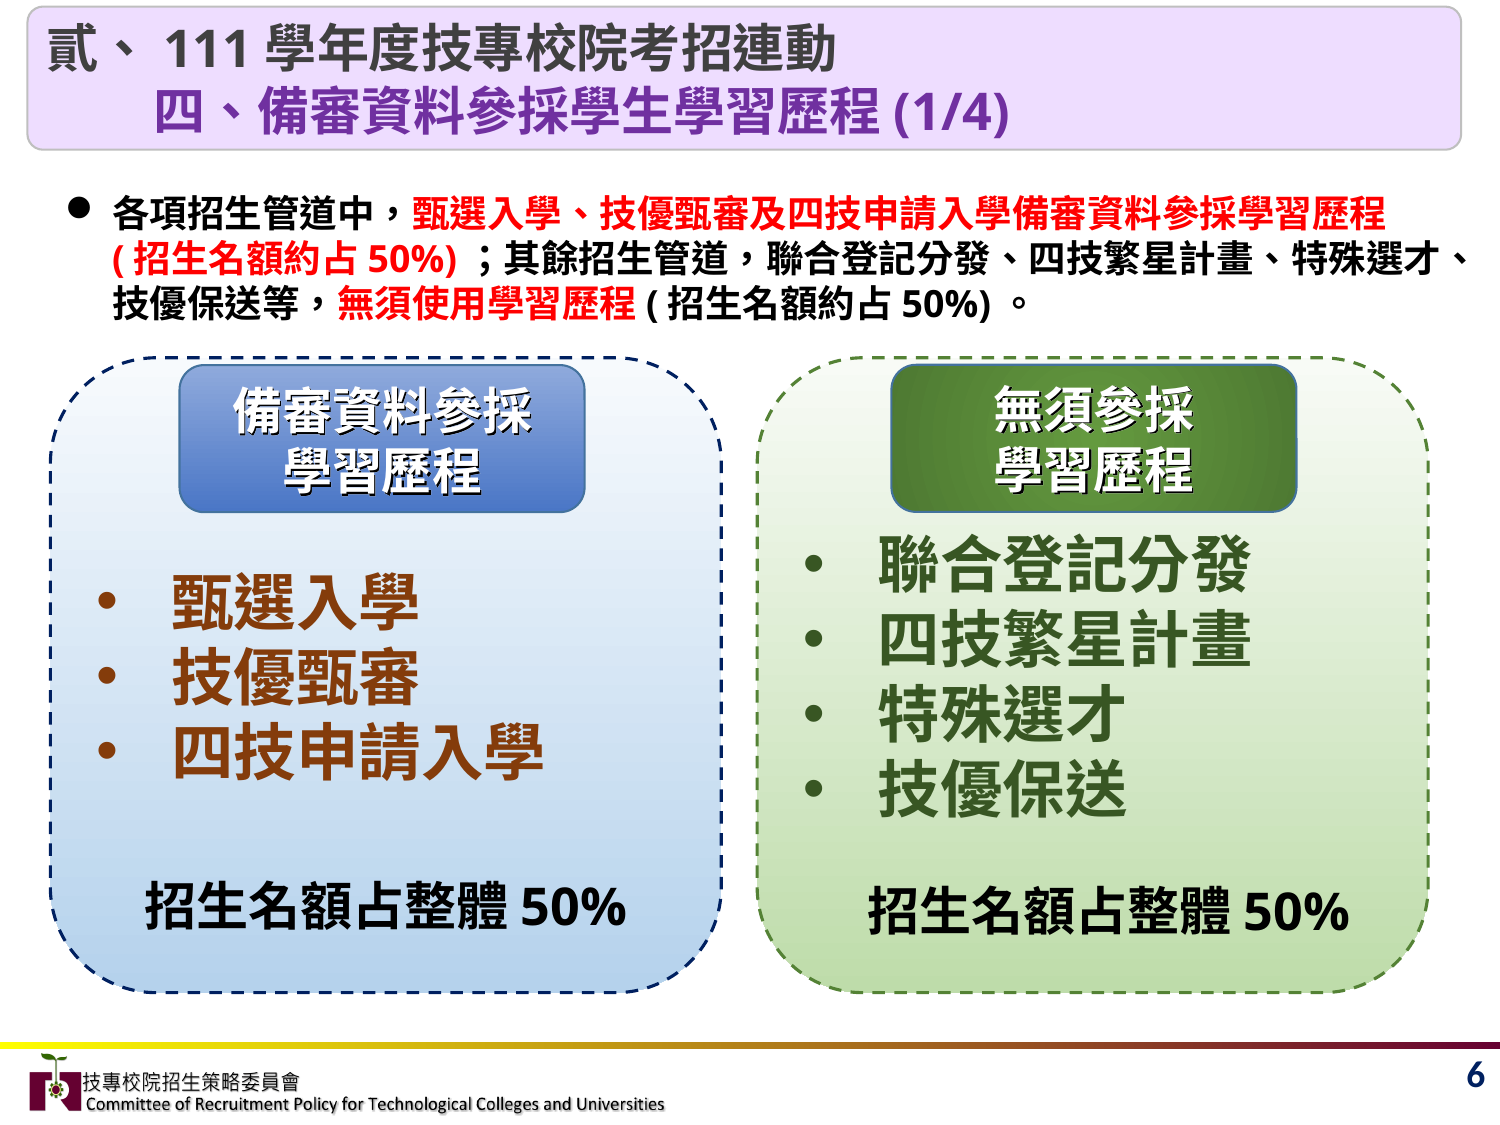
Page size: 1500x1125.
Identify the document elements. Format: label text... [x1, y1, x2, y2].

text_box 招生名額占整體50% [129, 865, 642, 944]
text_box 各項招生管道中，甄選入學、技優甄審及四技申請入學備審資料參採學習歷程(招生名額約占50%)；其餘招生管道，聯合登記分發、四技繁星計畫、特殊選才、技優保送等，無須使用學習歷程(招生名額約占50%)。 [50, 182, 1464, 378]
text_box [890, 363, 1298, 513]
text_box 貳、111學年度技專校院考招連動 四、備審資料參採學生學習歷程(1/4) [26, 5, 1463, 151]
picture [29, 1052, 668, 1118]
text_box 備審資料參採 學習歷程 [191, 372, 573, 508]
text_box 甄選入學 技優甄審 四技申請入學 [49, 356, 723, 994]
text_box [178, 364, 586, 514]
text_box 無須參採 學習歷程 [903, 370, 1284, 506]
text_box 聯合登記分發 四技繁星計畫 特殊選才 技優保送 [756, 356, 1430, 994]
text_box 招生名額占整體50% [852, 871, 1365, 949]
